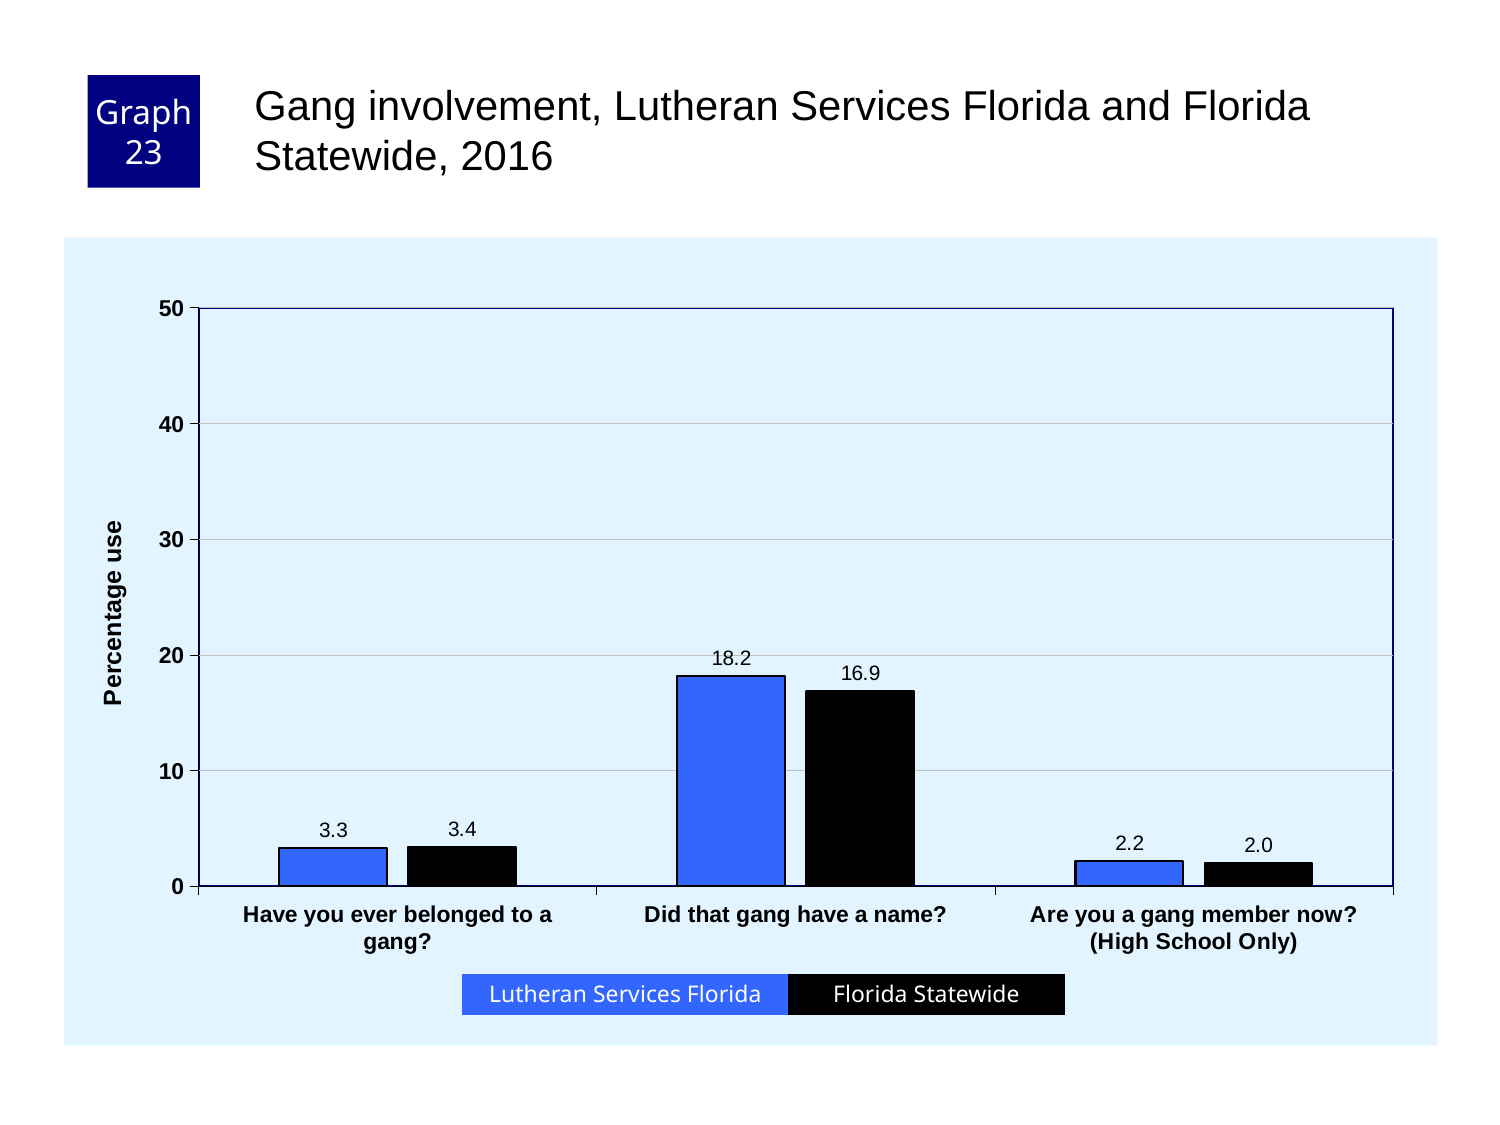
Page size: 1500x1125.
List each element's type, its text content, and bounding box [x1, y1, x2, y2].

text_box Gang involvement, Lutheran Services Florida and Florida Statewide, 2016 [249, 75, 1438, 200]
text_box Graph 23 [87, 75, 200, 188]
chart [63, 237, 1438, 1046]
